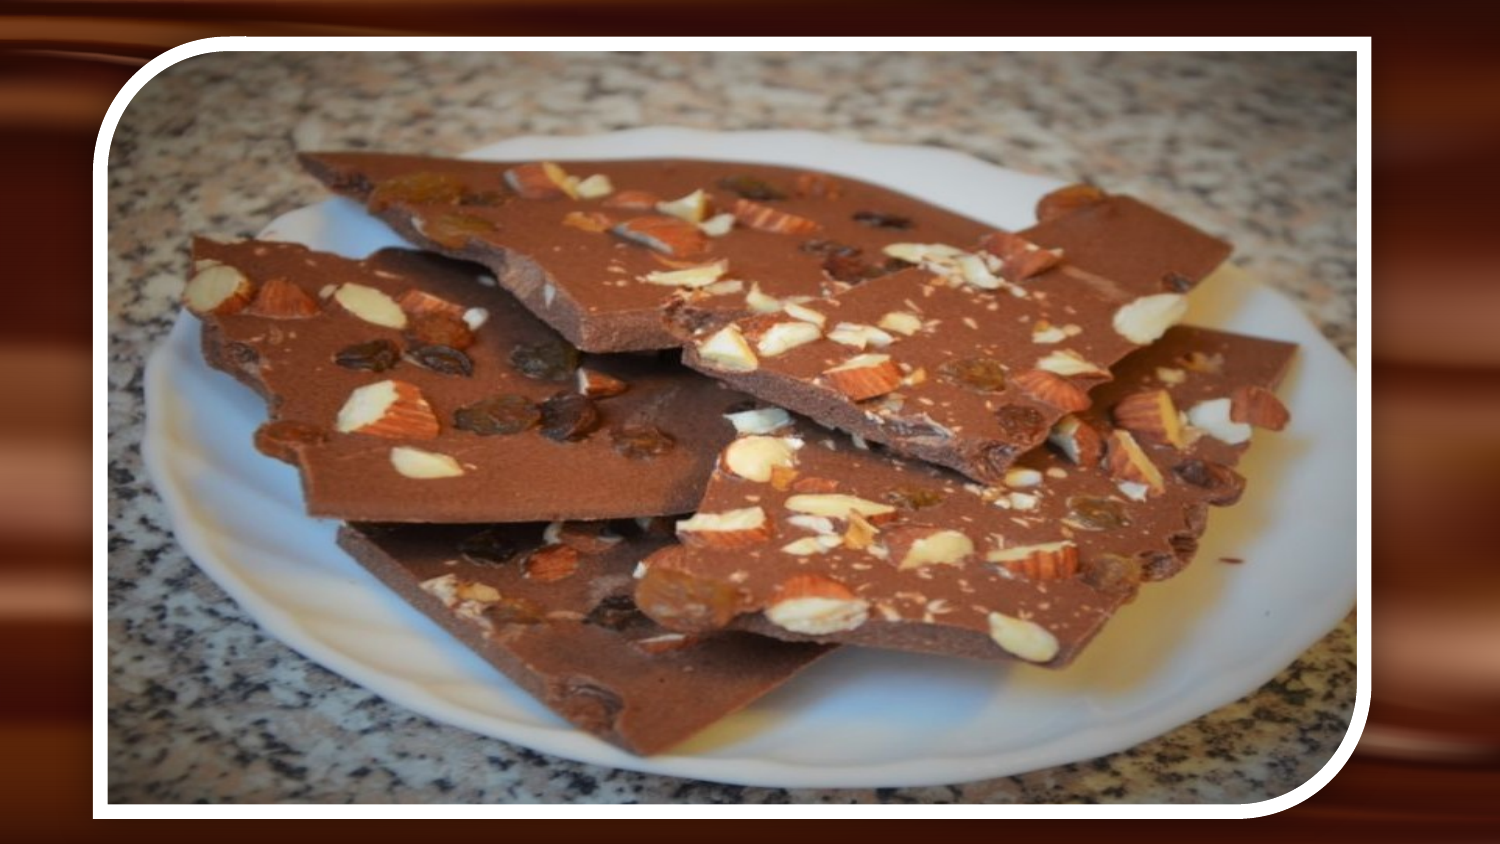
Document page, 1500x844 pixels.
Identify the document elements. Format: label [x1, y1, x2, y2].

list [100, 43, 1365, 812]
picture [0, 0, 1500, 844]
